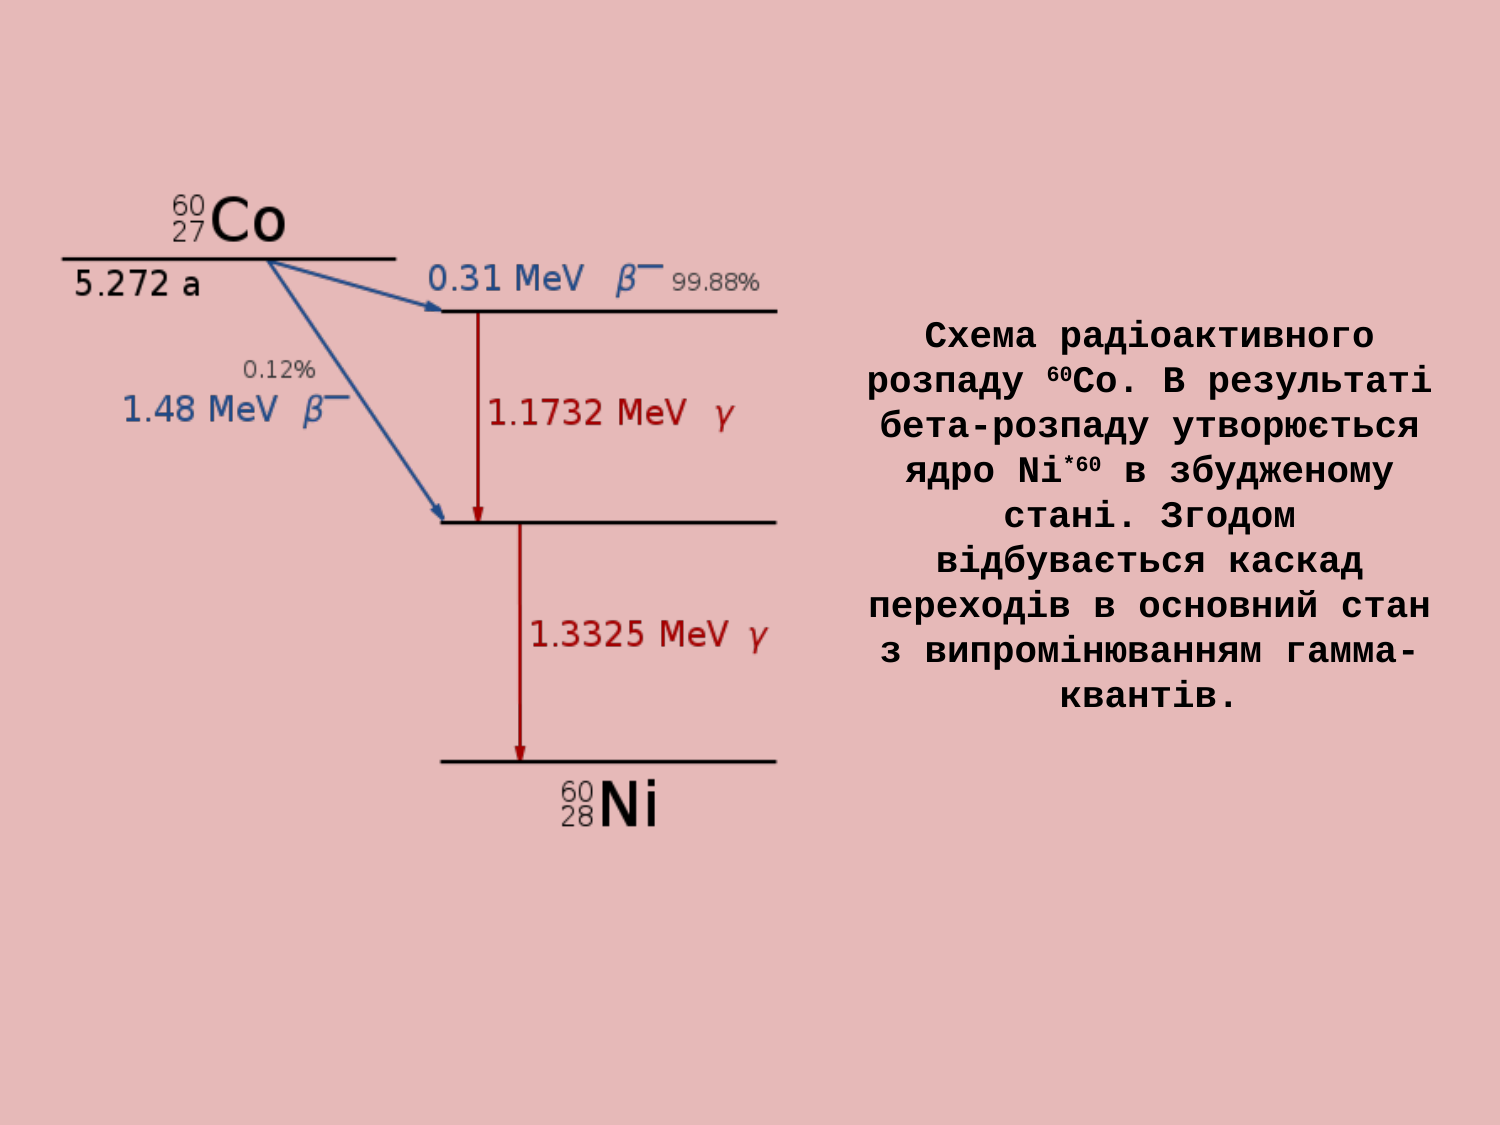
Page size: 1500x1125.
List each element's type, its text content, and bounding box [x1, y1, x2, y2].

text_box Схема радіоактивного розпаду 60Co. В результаті бета-розпаду утворюється ядро Ni*60 в збудженому стані. Згодом відбувається каскад переходів в основний стан з випромінюванням гамма-квантів. [848, 302, 1451, 723]
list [41, 160, 798, 858]
